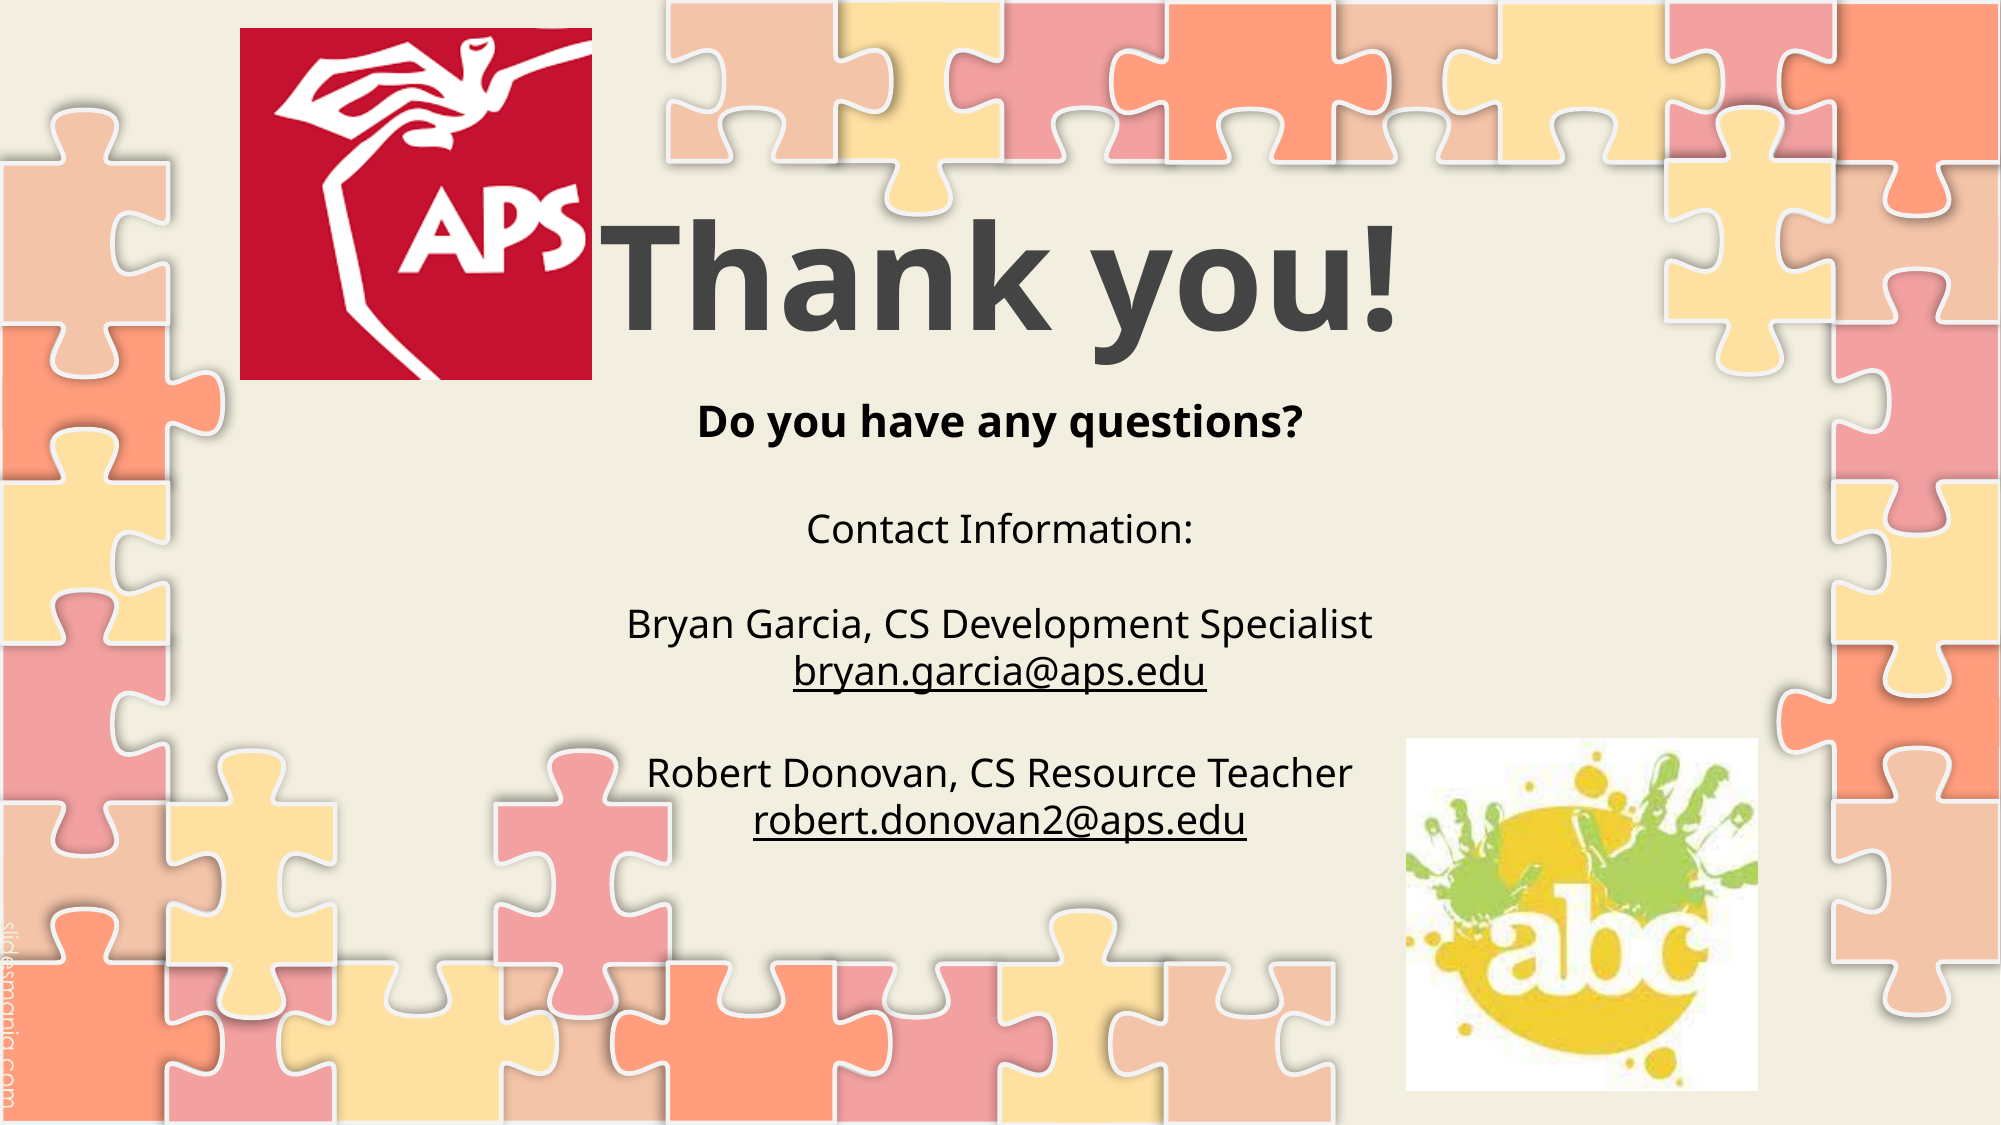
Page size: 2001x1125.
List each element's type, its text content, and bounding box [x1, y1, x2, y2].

title Thank you! [596, 159, 1617, 365]
picture [1406, 738, 1759, 1091]
list Contact Information: Bryan Garcia, CS Development Specialist bryan.garcia@aps.edu Robert Donovan, CS Resource Teacher robert.donovan2@aps.edu [383, 483, 1617, 916]
subtitle Do you have any questions? [383, 365, 1617, 483]
picture [240, 28, 593, 381]
